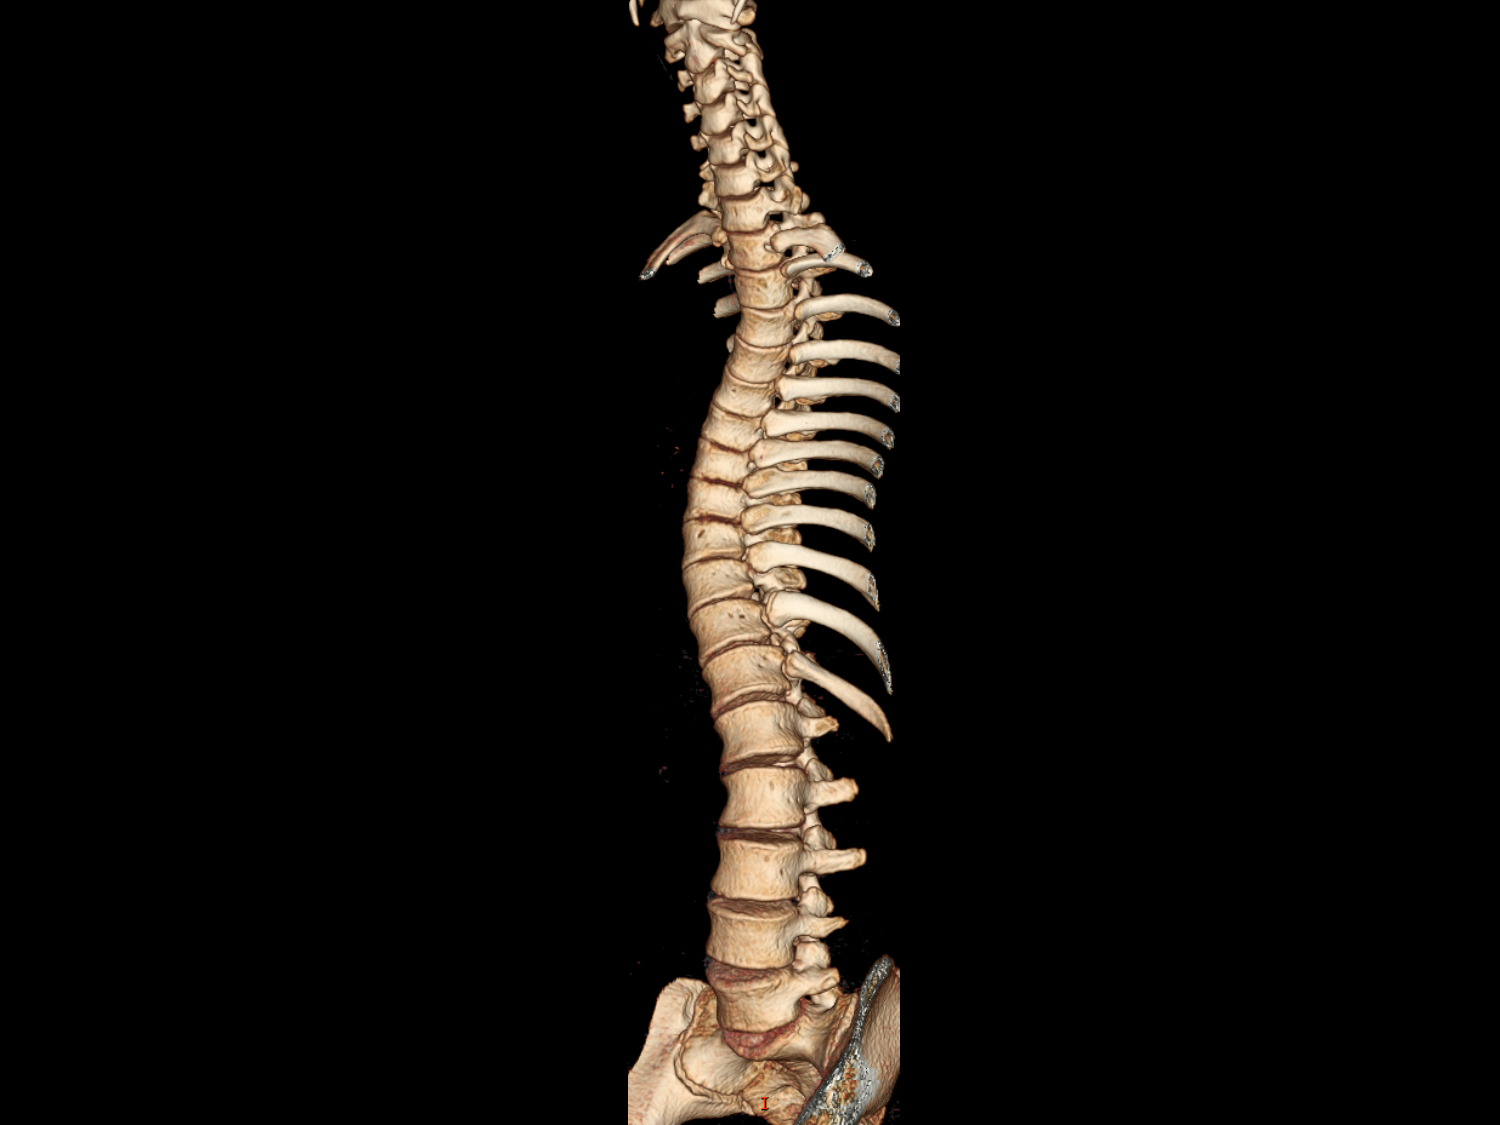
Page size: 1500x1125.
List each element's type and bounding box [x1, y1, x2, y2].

picture [628, 0, 901, 1125]
